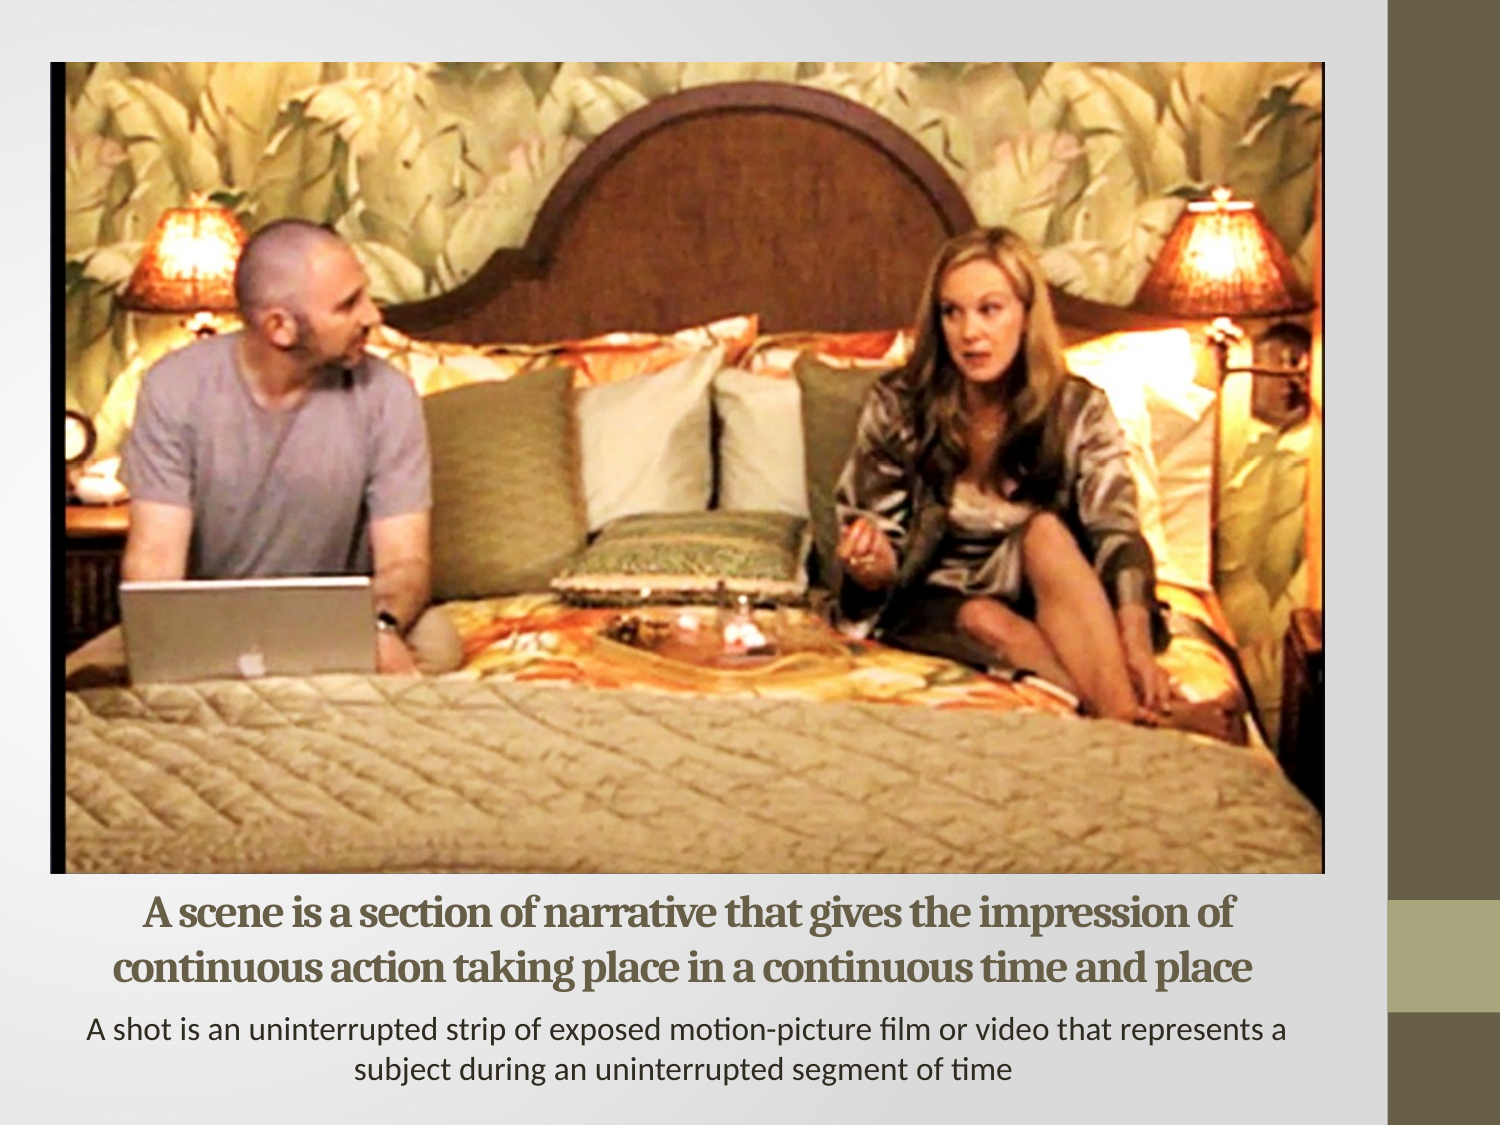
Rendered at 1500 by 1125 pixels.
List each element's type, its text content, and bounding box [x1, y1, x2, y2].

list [49, 61, 1326, 874]
list A shot is an uninterrupted strip of exposed motion-picture film or video that represents a subject during an uninterrupted segment of time [50, 999, 1325, 1100]
title A scene is a section of narrative that gives the impression of continuous action taking place in a continuous time and place [50, 901, 1325, 999]
